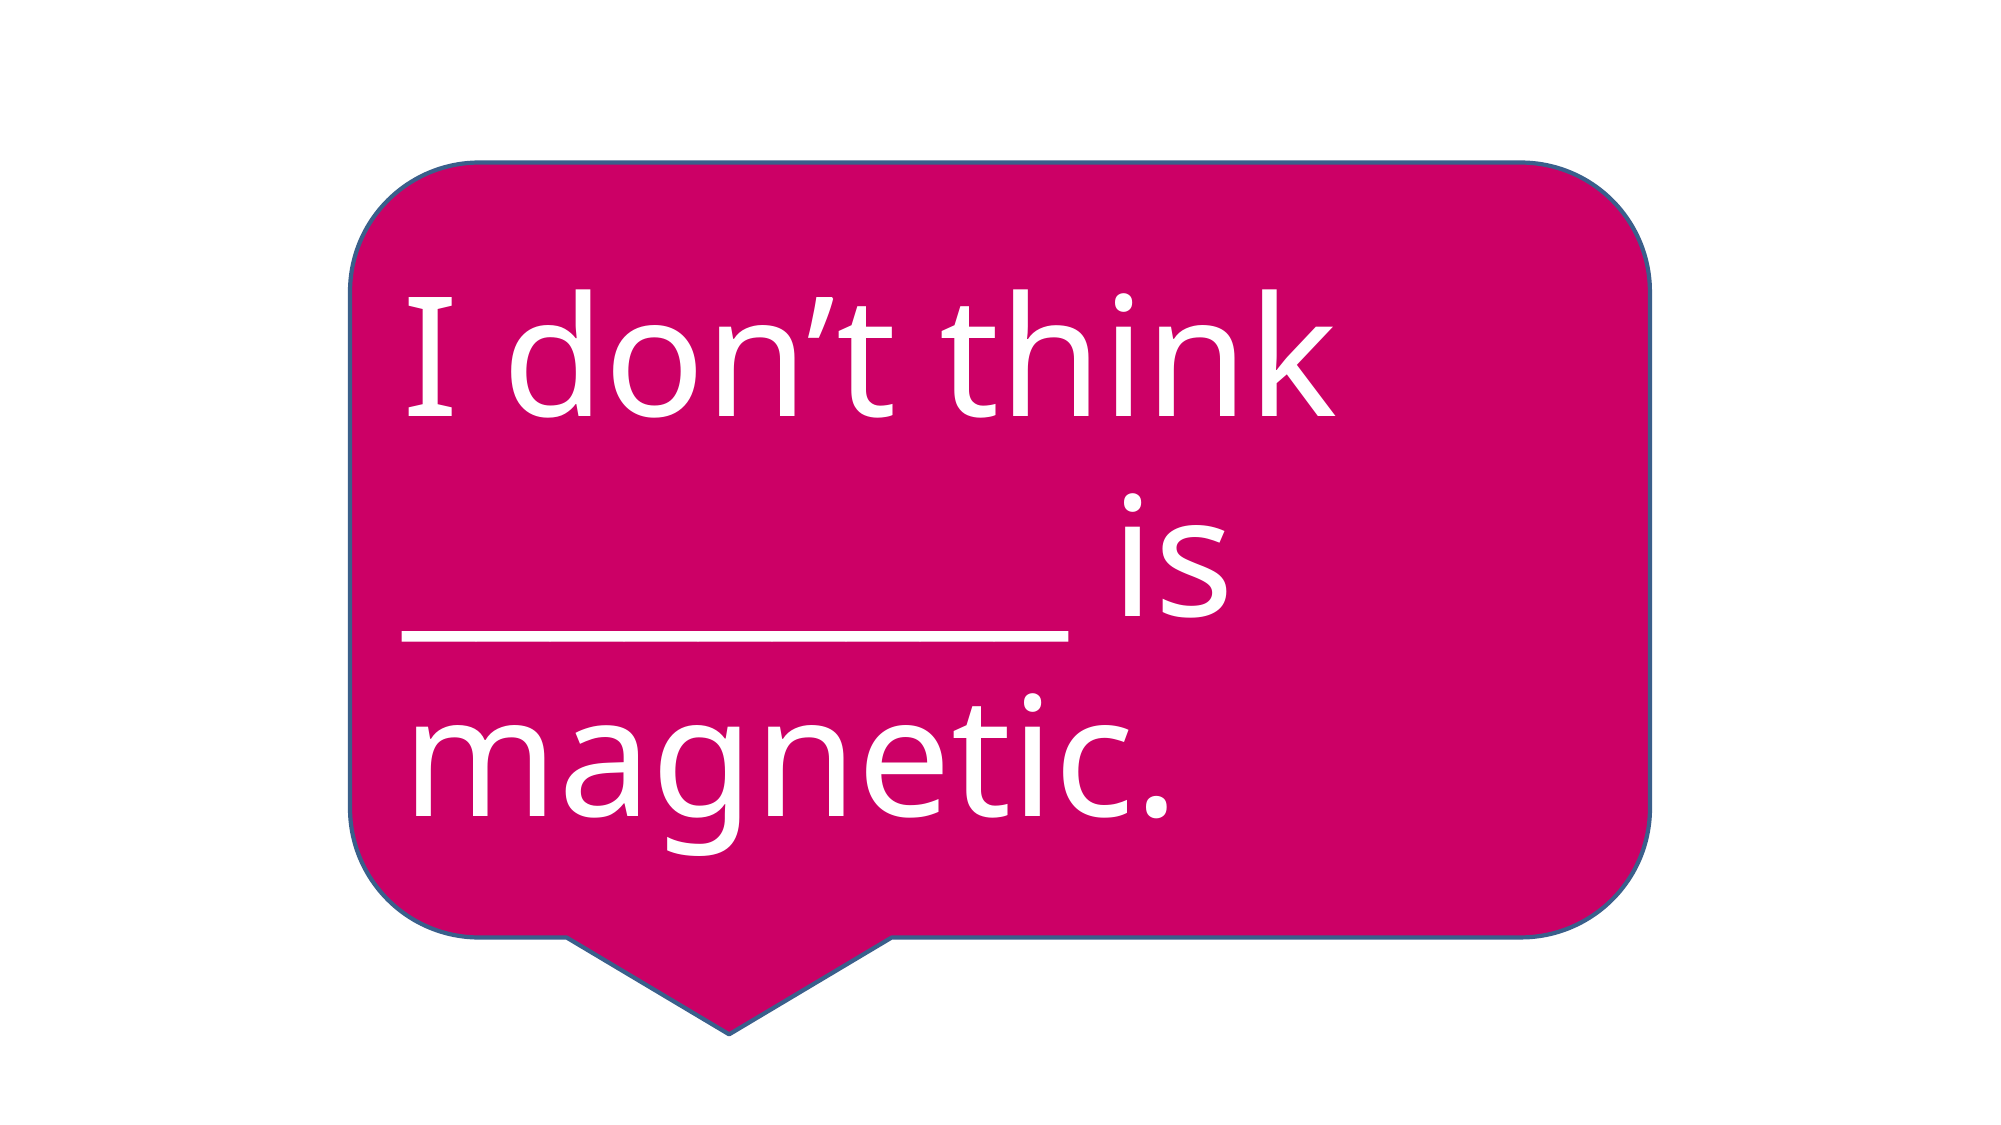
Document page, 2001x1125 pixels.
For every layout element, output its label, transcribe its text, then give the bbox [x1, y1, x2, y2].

text_box I don’t think _________ is magnetic. [347, 160, 1653, 1037]
